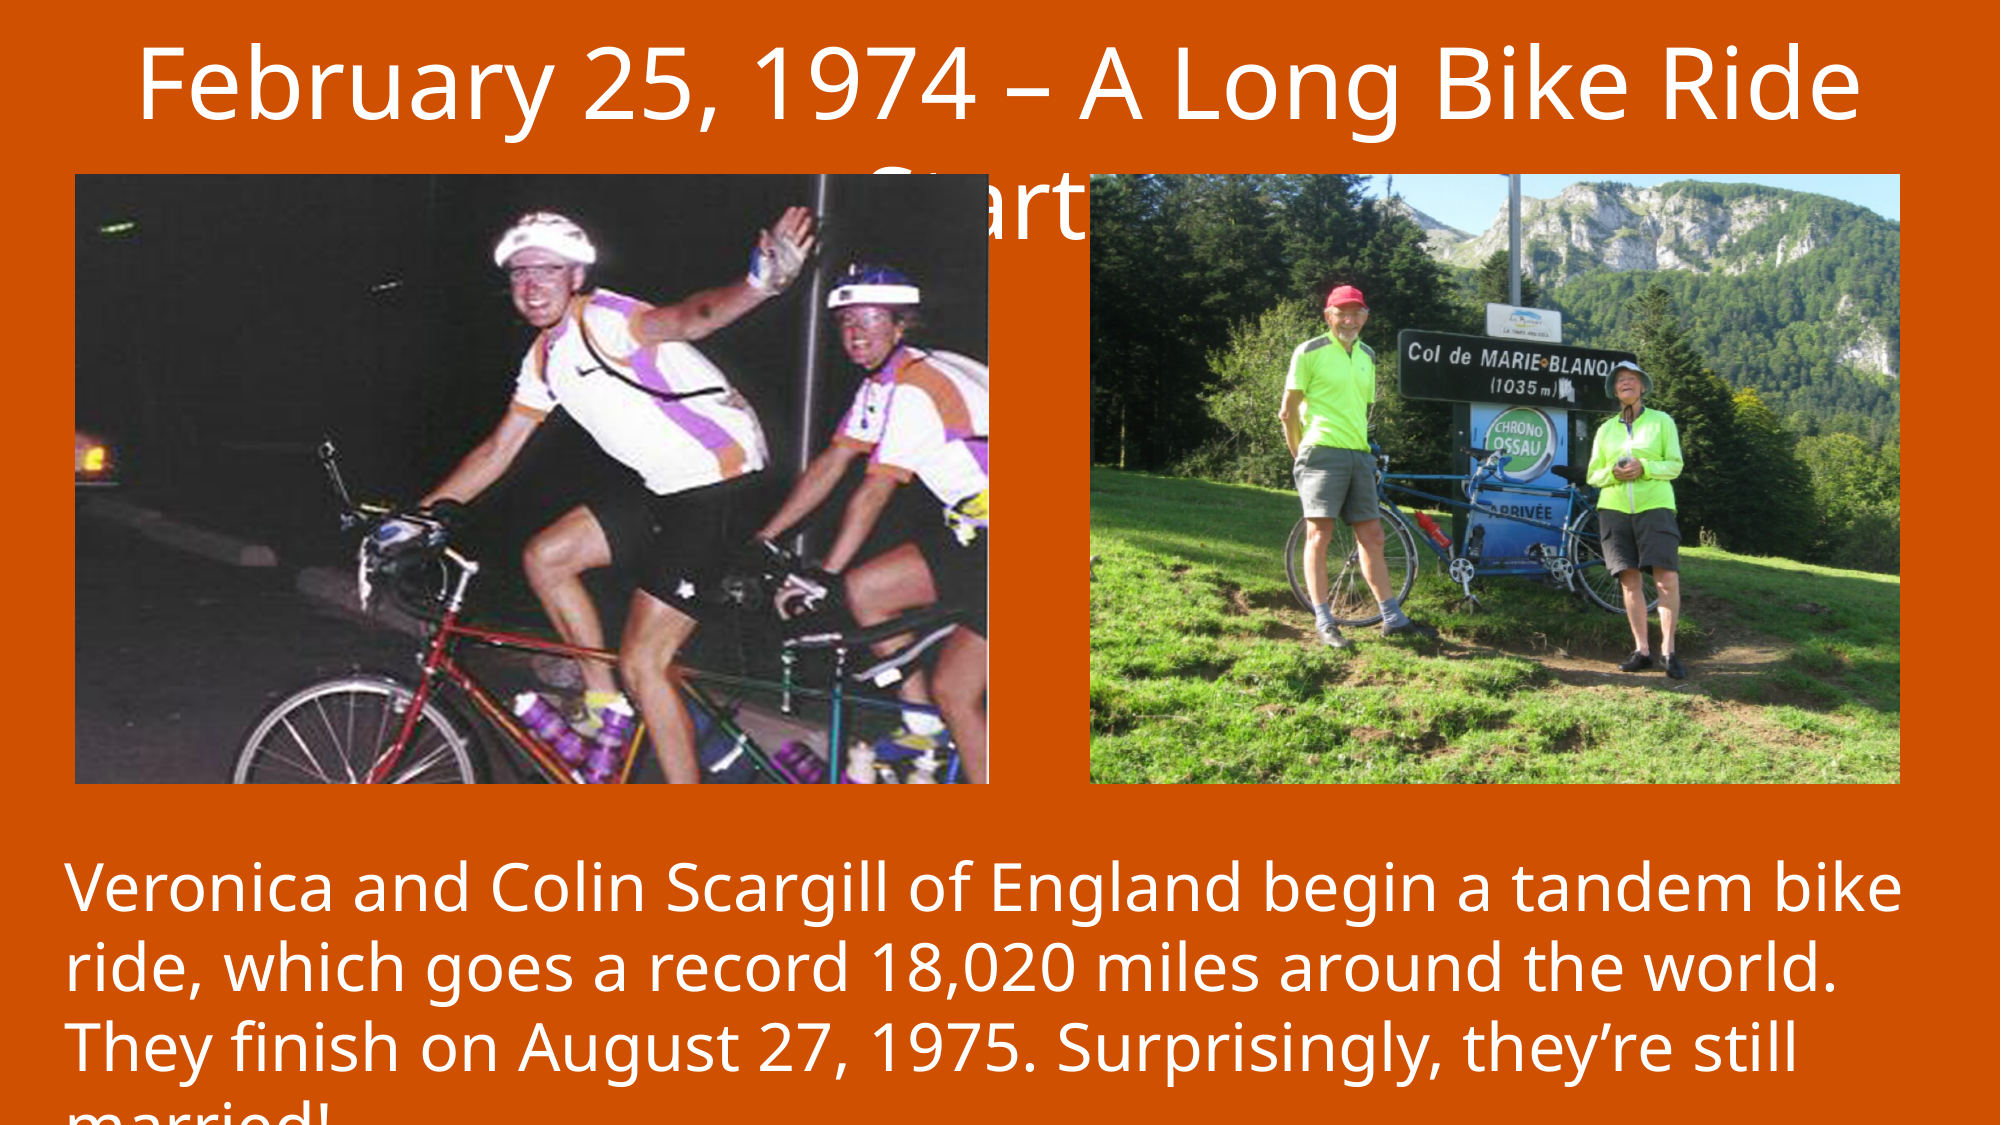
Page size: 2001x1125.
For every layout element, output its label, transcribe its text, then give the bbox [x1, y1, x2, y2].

text_box Veronica and Colin Scargill of England begin a tandem bike ride, which goes a record 18,020 miles around the world. They finish on August 27, 1975. Surprisingly, they’re still married! [50, 837, 1950, 1125]
picture [1090, 174, 1900, 784]
text_box February 25, 1974 – A Long Bike Ride Starts [24, 12, 1975, 268]
picture [74, 174, 989, 784]
